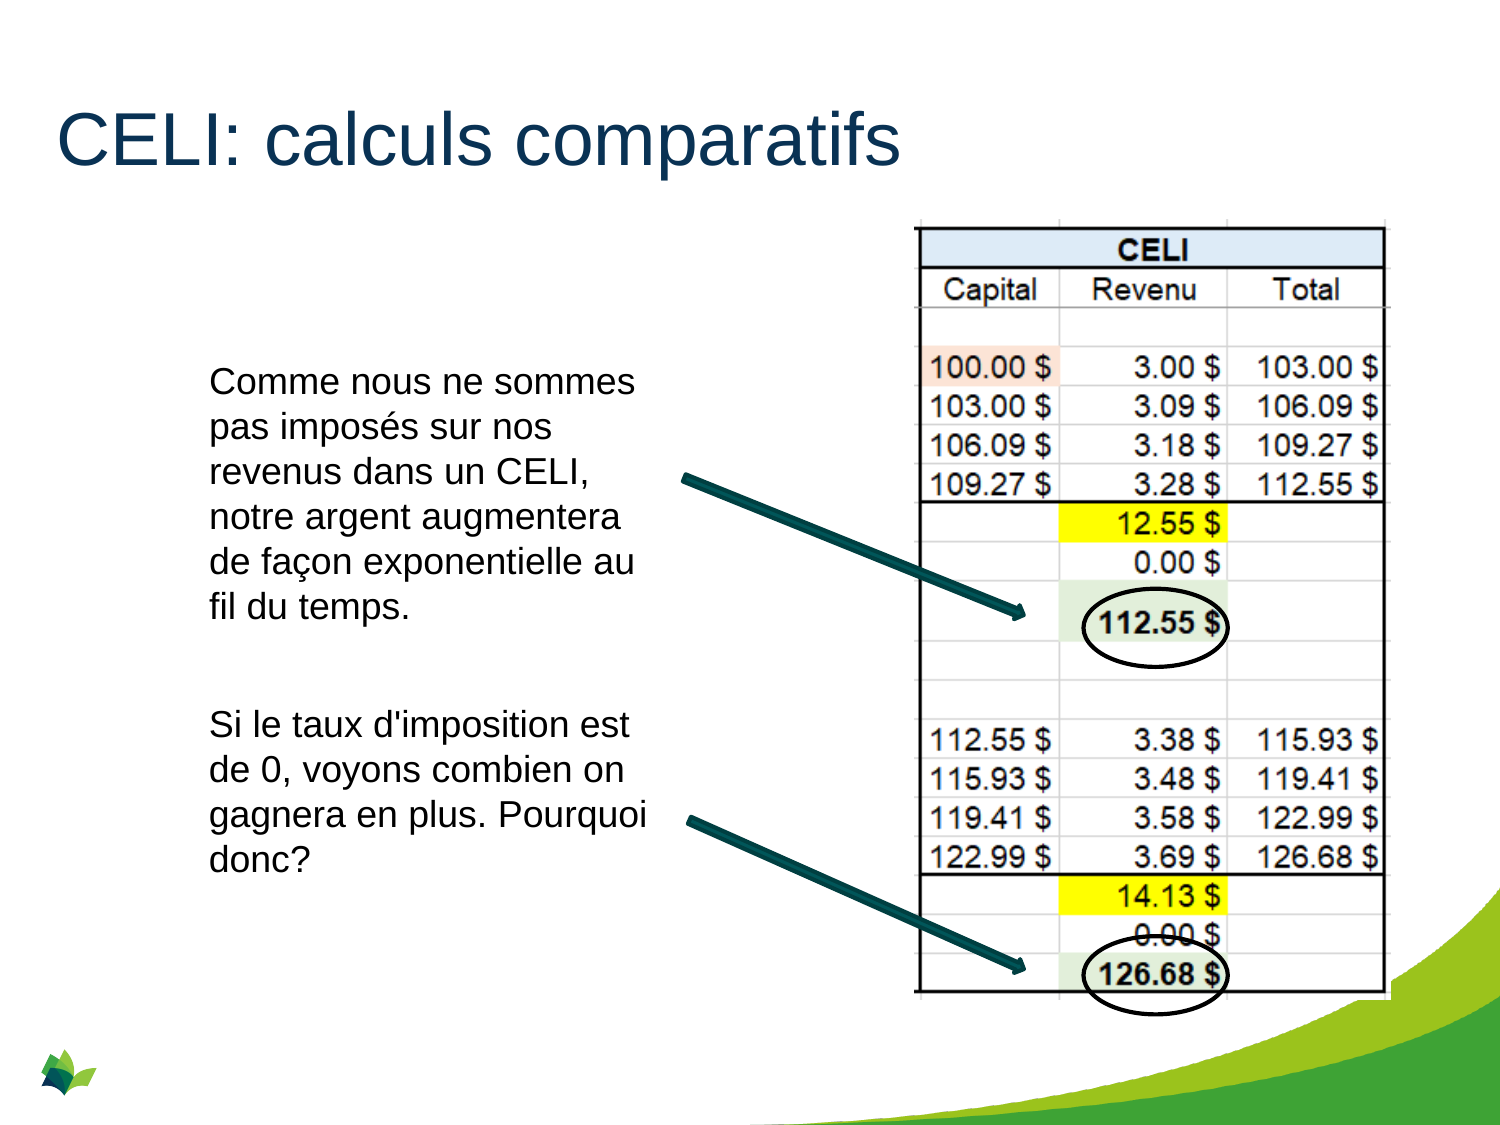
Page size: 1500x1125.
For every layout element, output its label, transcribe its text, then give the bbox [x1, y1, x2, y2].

text_box [685, 814, 908, 924]
text_box [1112, 1009, 1199, 1017]
picture [0, 218, 1500, 1125]
text_box Comme nous ne sommes pas imposés sur nos revenus dans un CELI, notre argent augmentera de façon exponentielle au fil du temps. [194, 349, 665, 635]
text_box [680, 472, 908, 575]
text_box Si le taux d'imposition est de 0, voyons combien on gagnera en plus. Pourquoi donc? [194, 692, 665, 888]
title CELI: calculs comparatifs [41, 59, 1459, 223]
